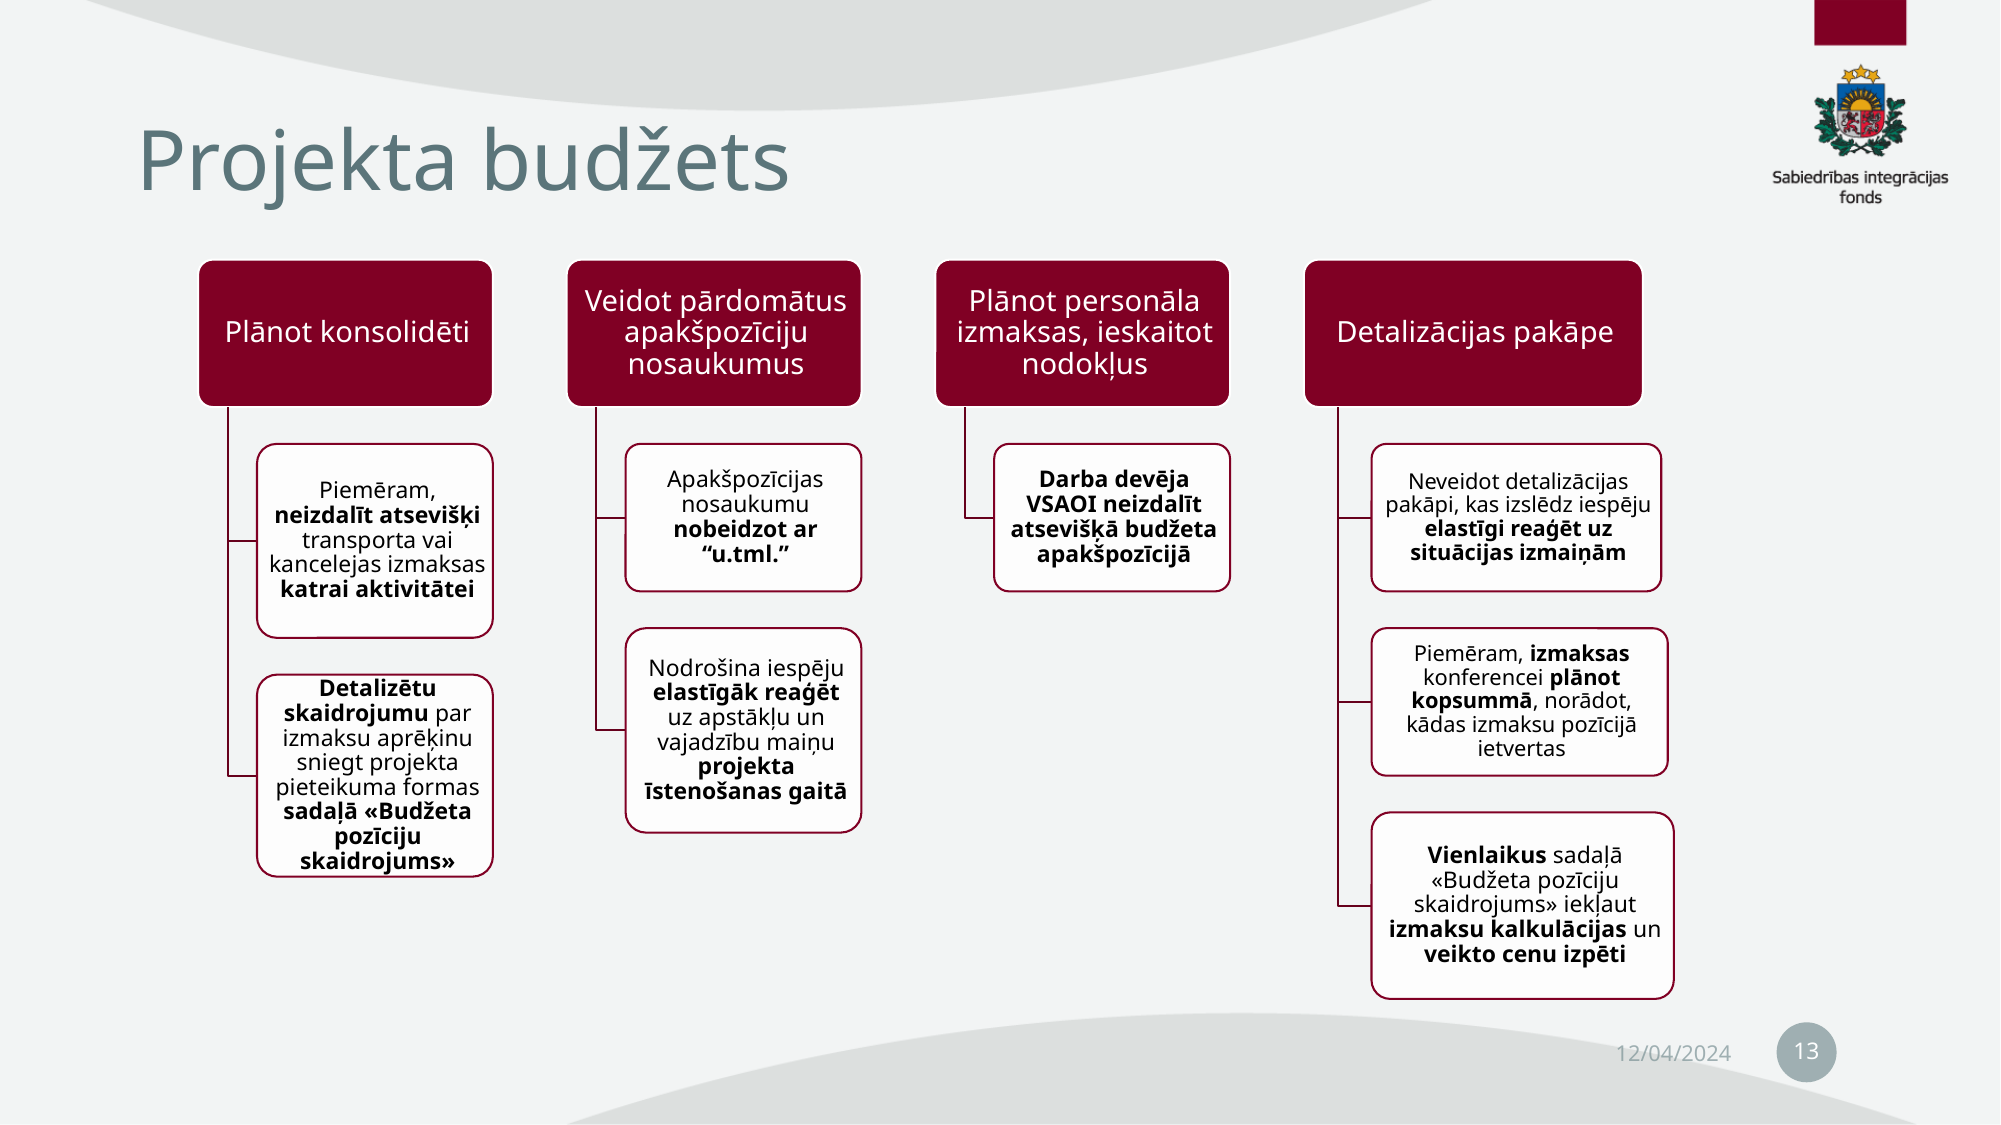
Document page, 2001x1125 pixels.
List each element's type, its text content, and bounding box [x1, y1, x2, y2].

title Projekta budžets [134, 69, 1448, 258]
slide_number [1294, 1025, 1747, 1079]
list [67, 259, 1805, 1000]
picture [0, 0, 2001, 1125]
slide_number 13 [1776, 1022, 1837, 1083]
